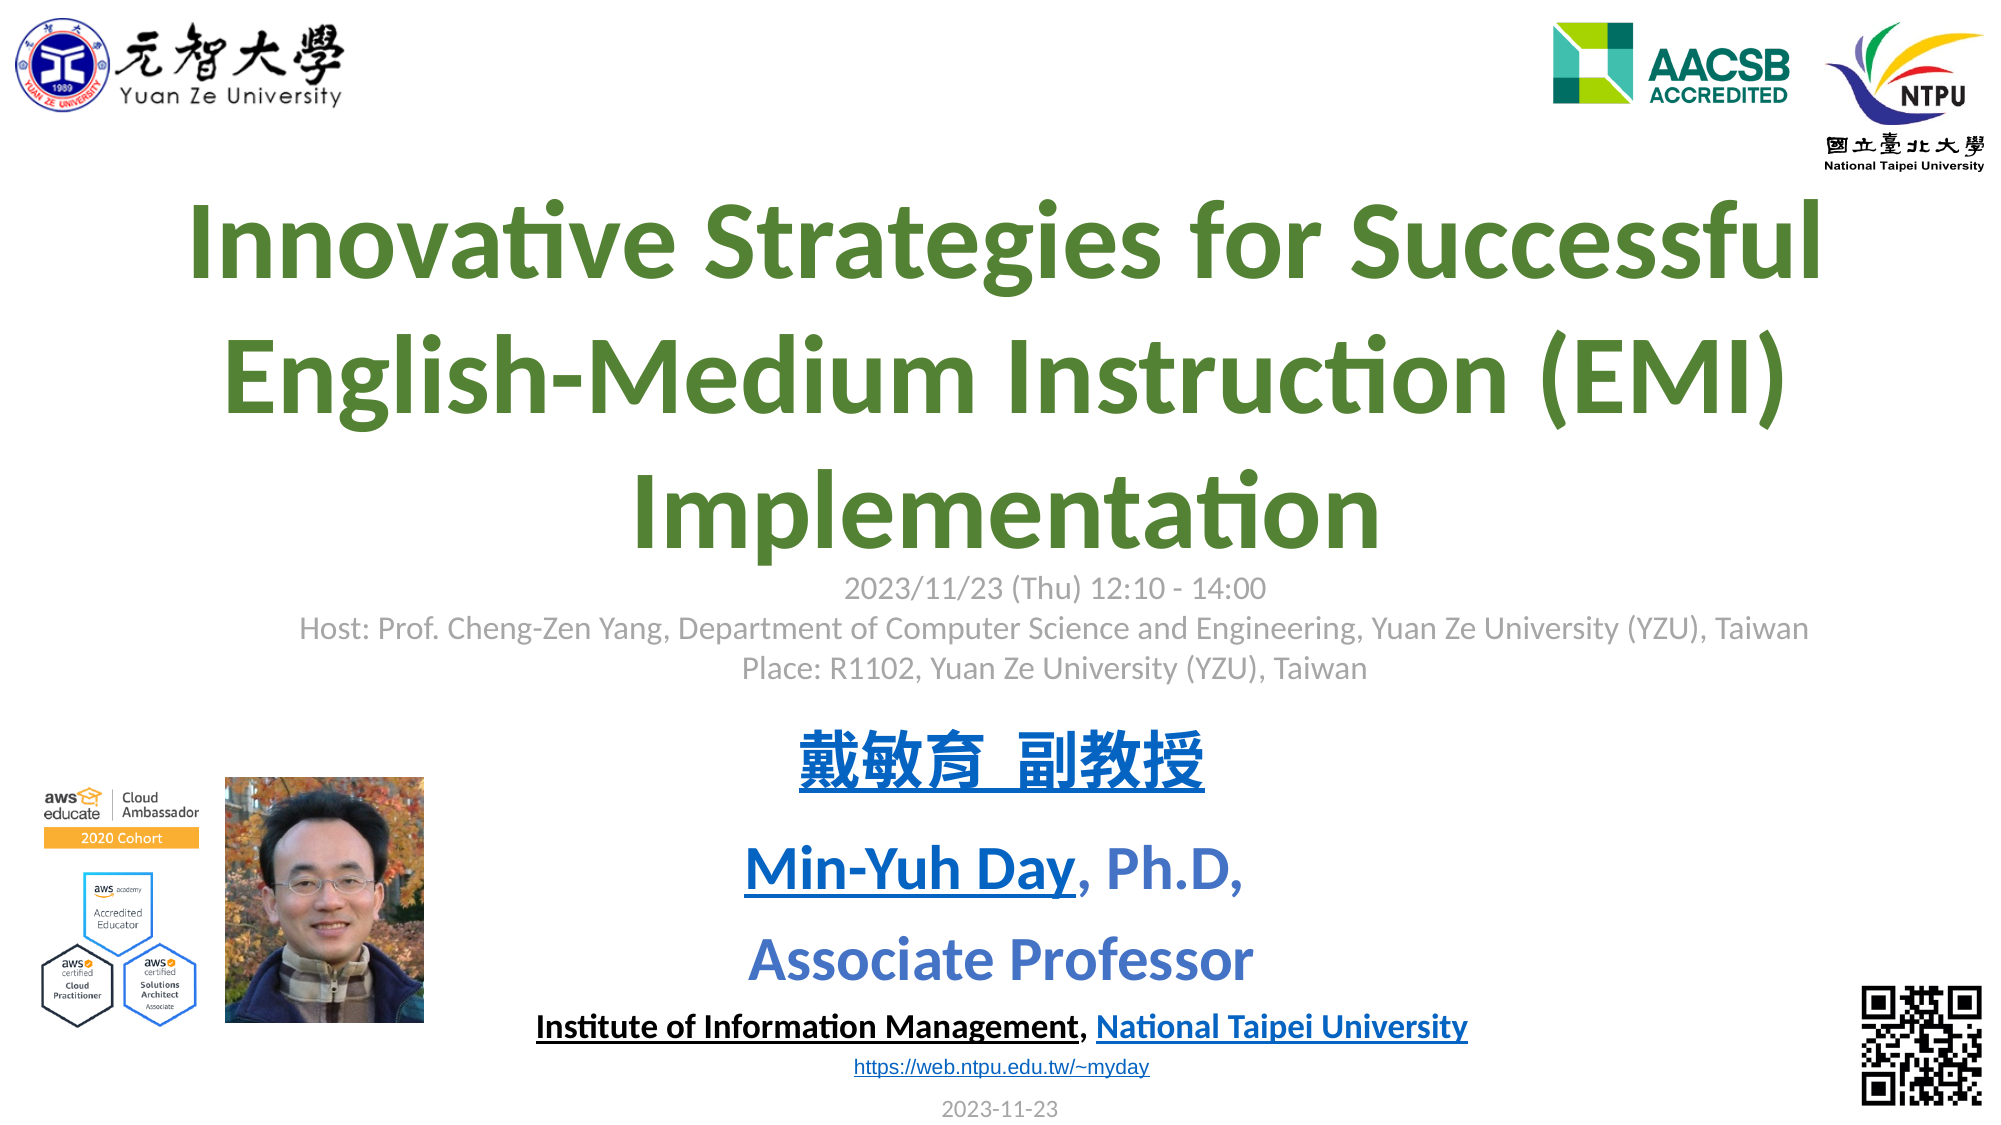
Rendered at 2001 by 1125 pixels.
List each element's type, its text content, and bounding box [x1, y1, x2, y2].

picture [1856, 980, 1987, 1111]
picture [1825, 132, 1984, 172]
text_box 2023/11/23 (Thu) 12:10 - 14:00 Host: Prof. Cheng-Zen Yang, Department of Computer Science and Engineering, Yuan Ze University (YZU), Taiwan Place: R1102, Yuan Ze University (YZU), Taiwan [254, 559, 1857, 694]
picture [44, 787, 199, 857]
picture [225, 777, 424, 1023]
title Innovative Strategies for Successful English-Medium Instruction (EMI) Implementation [37, 189, 1977, 579]
text_box 戴敏育 副教授 Min-Yuh Day, Ph.D, Associate Professor Institute of Information Management, National Taipei University https://web.ntpu.edu.tw/~myday [408, 694, 1596, 1089]
slide_number 1 [1550, 1065, 2000, 1125]
text_box 2023-11-23 [744, 1089, 1256, 1125]
picture [35, 872, 202, 1028]
picture [15, 18, 346, 114]
picture [1552, 22, 1790, 104]
picture [1825, 22, 1984, 125]
